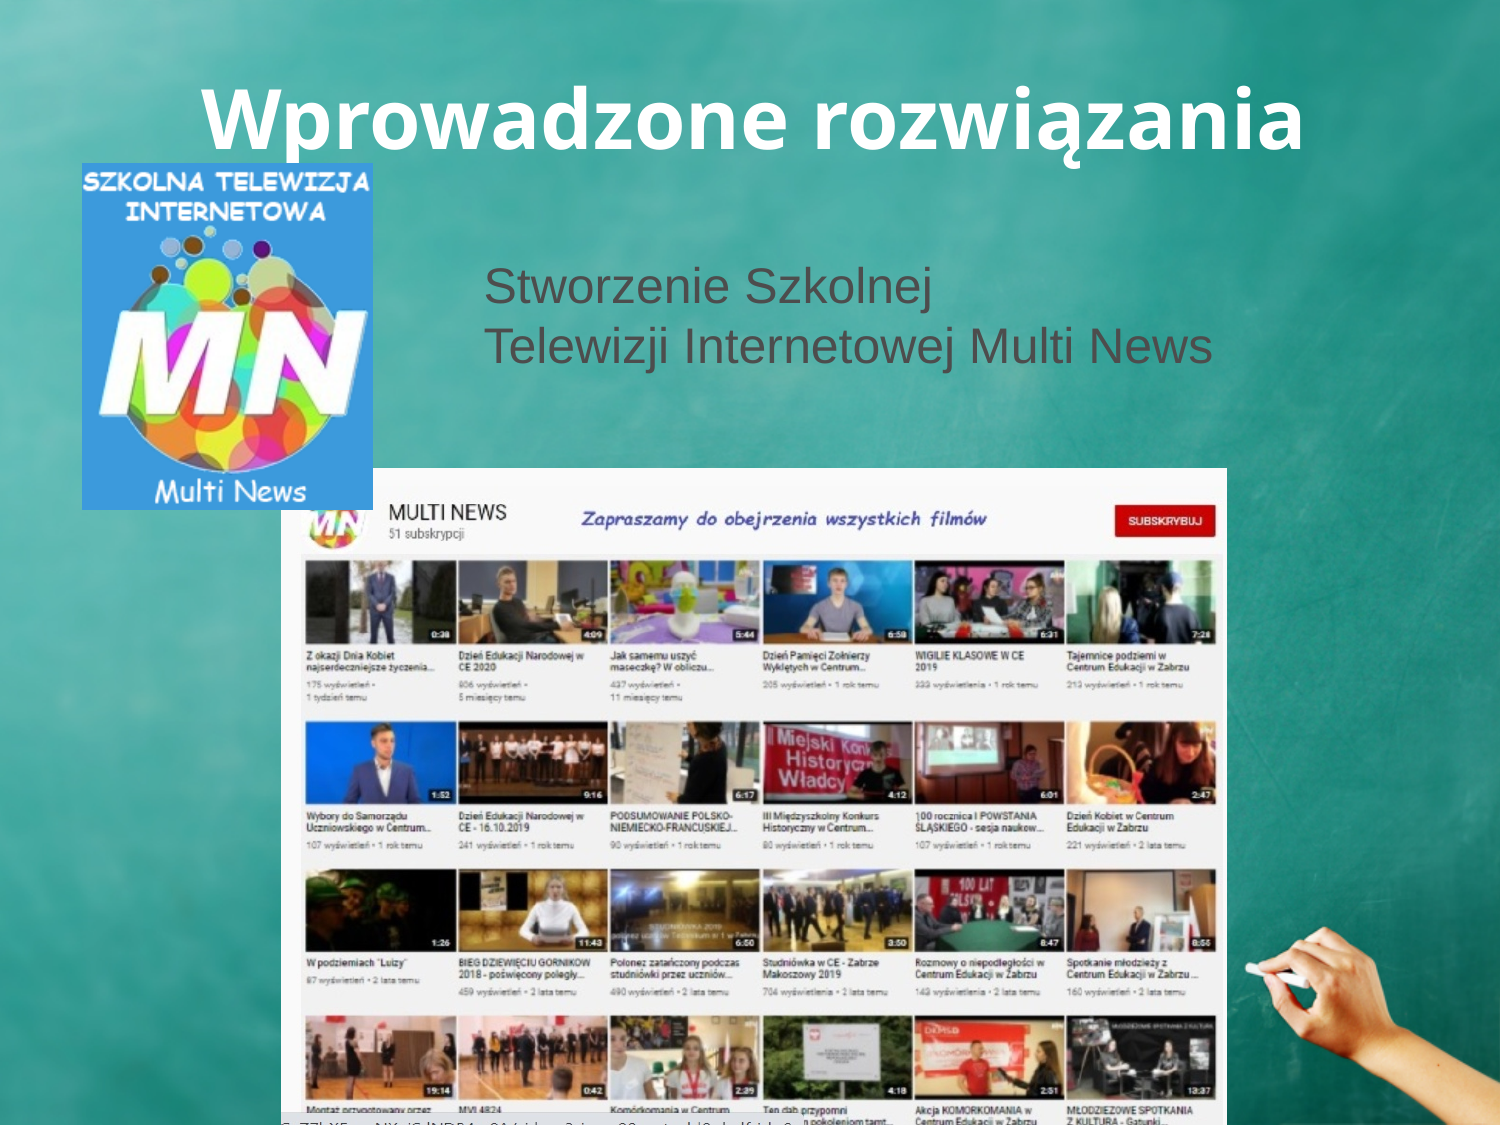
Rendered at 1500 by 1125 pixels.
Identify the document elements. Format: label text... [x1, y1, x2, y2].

title Wprowadzone rozwiązania [38, 35, 1471, 197]
picture [0, 0, 1500, 1125]
text_box Stworzenie Szkolnej Telewizji Internetowej Multi News [468, 246, 1289, 381]
